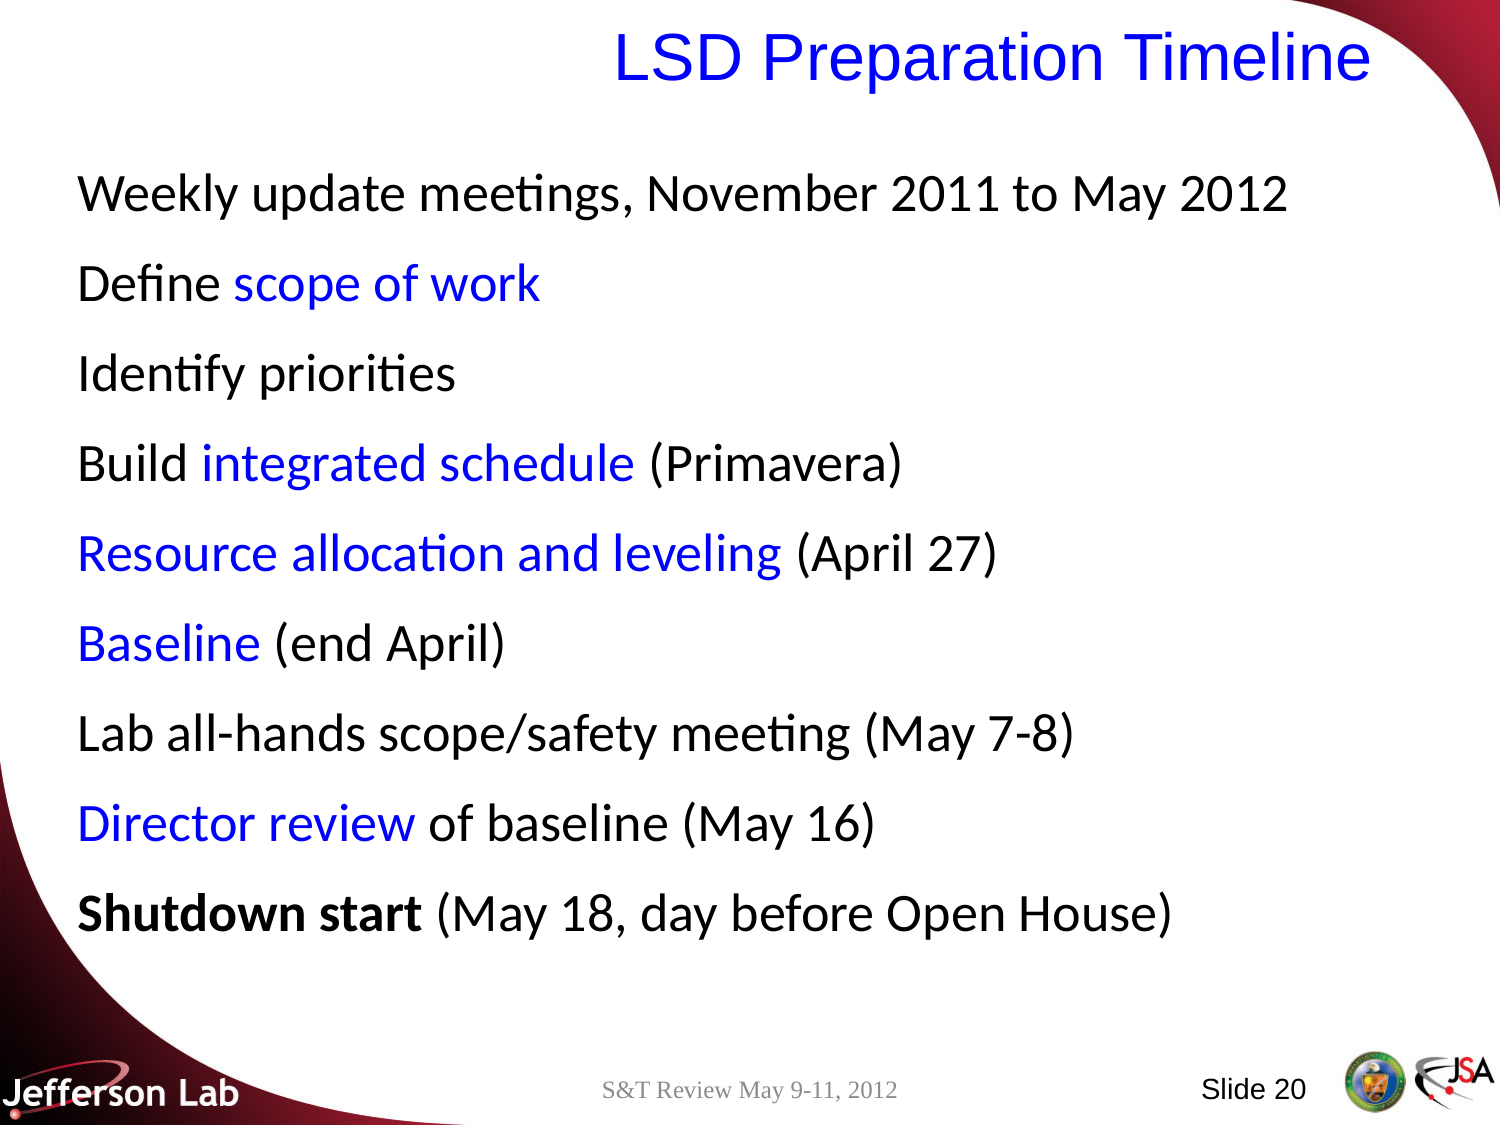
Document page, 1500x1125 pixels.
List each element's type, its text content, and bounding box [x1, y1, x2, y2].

list Weekly update meetings, November 2011 to May 2012 Define scope of work Identify priorities Build integrated schedule (Primavera) Resource allocation and leveling (April 27) Baseline (end April) Lab all-hands scope/safety meeting (May 7-8) Director review of baseline (May 16) Shutdown start (May 18, day before Open House) [62, 149, 1471, 1051]
slide_number Slide 20 [971, 1057, 1322, 1118]
footer S&T Review May 9-11, 2012 [512, 1058, 988, 1119]
title LSD Preparation Timeline [112, 0, 1388, 109]
picture [0, 0, 1500, 1125]
